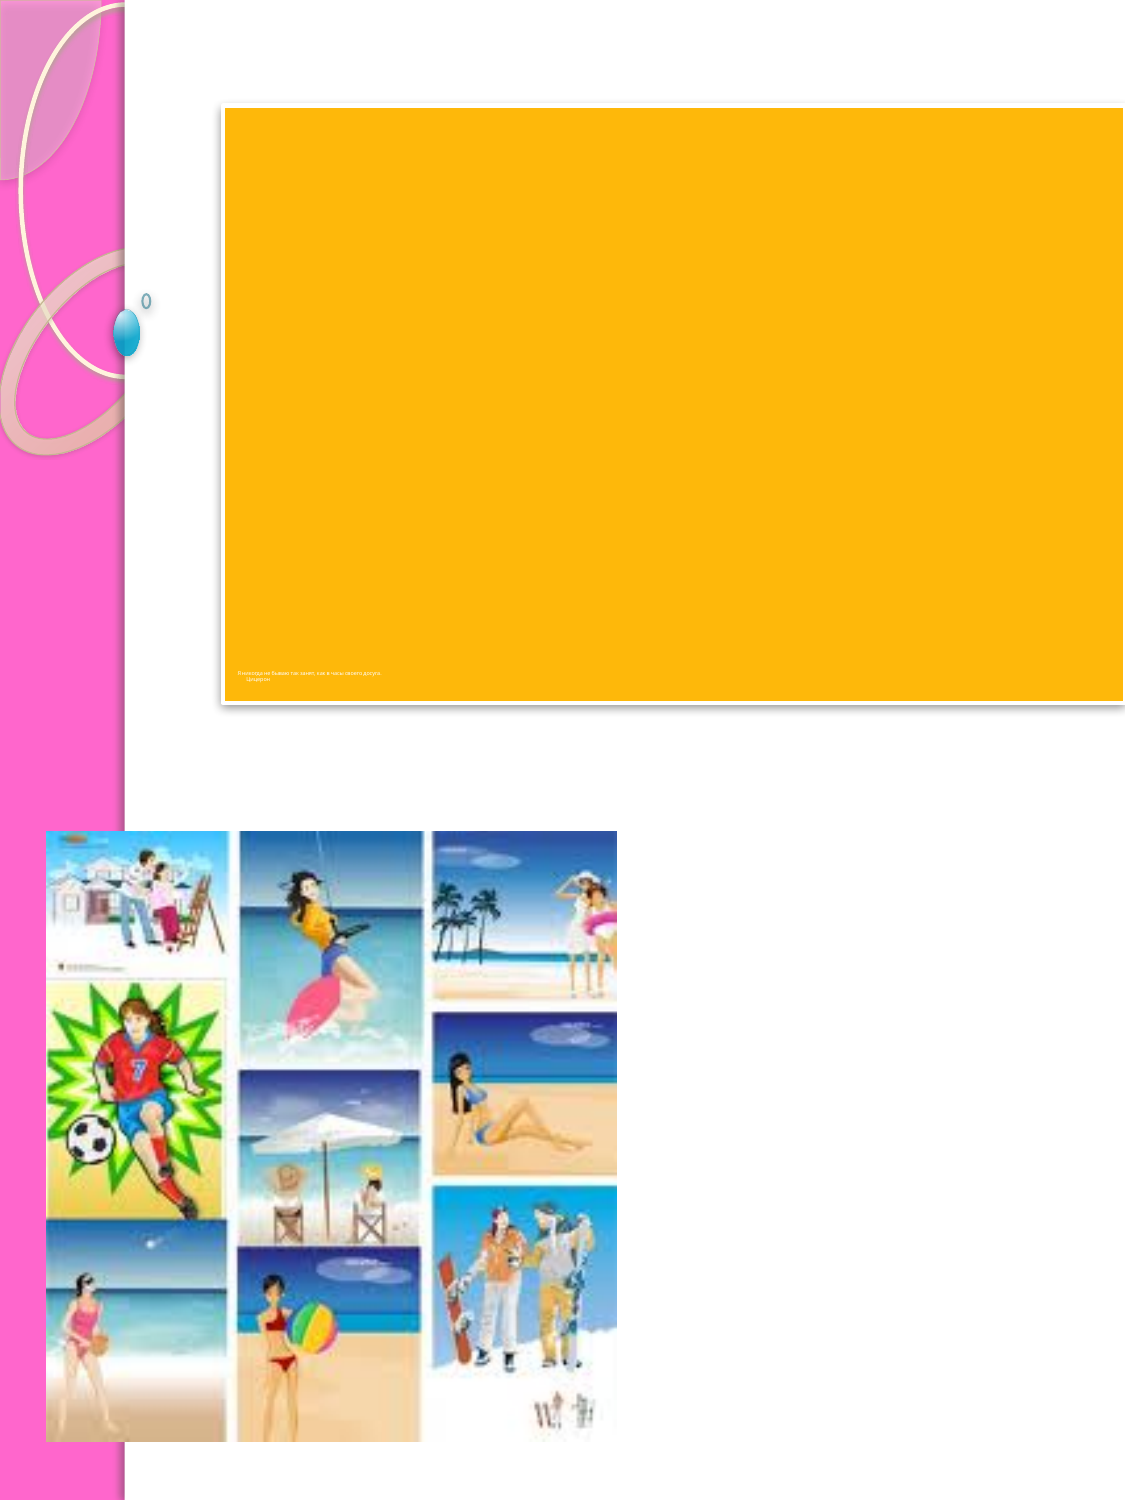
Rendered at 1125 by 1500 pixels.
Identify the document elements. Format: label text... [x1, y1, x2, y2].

picture [46, 831, 617, 1442]
title Я никогда не бываю так занят, как в часы своего досуга. Цицерон [221, 103, 1125, 705]
